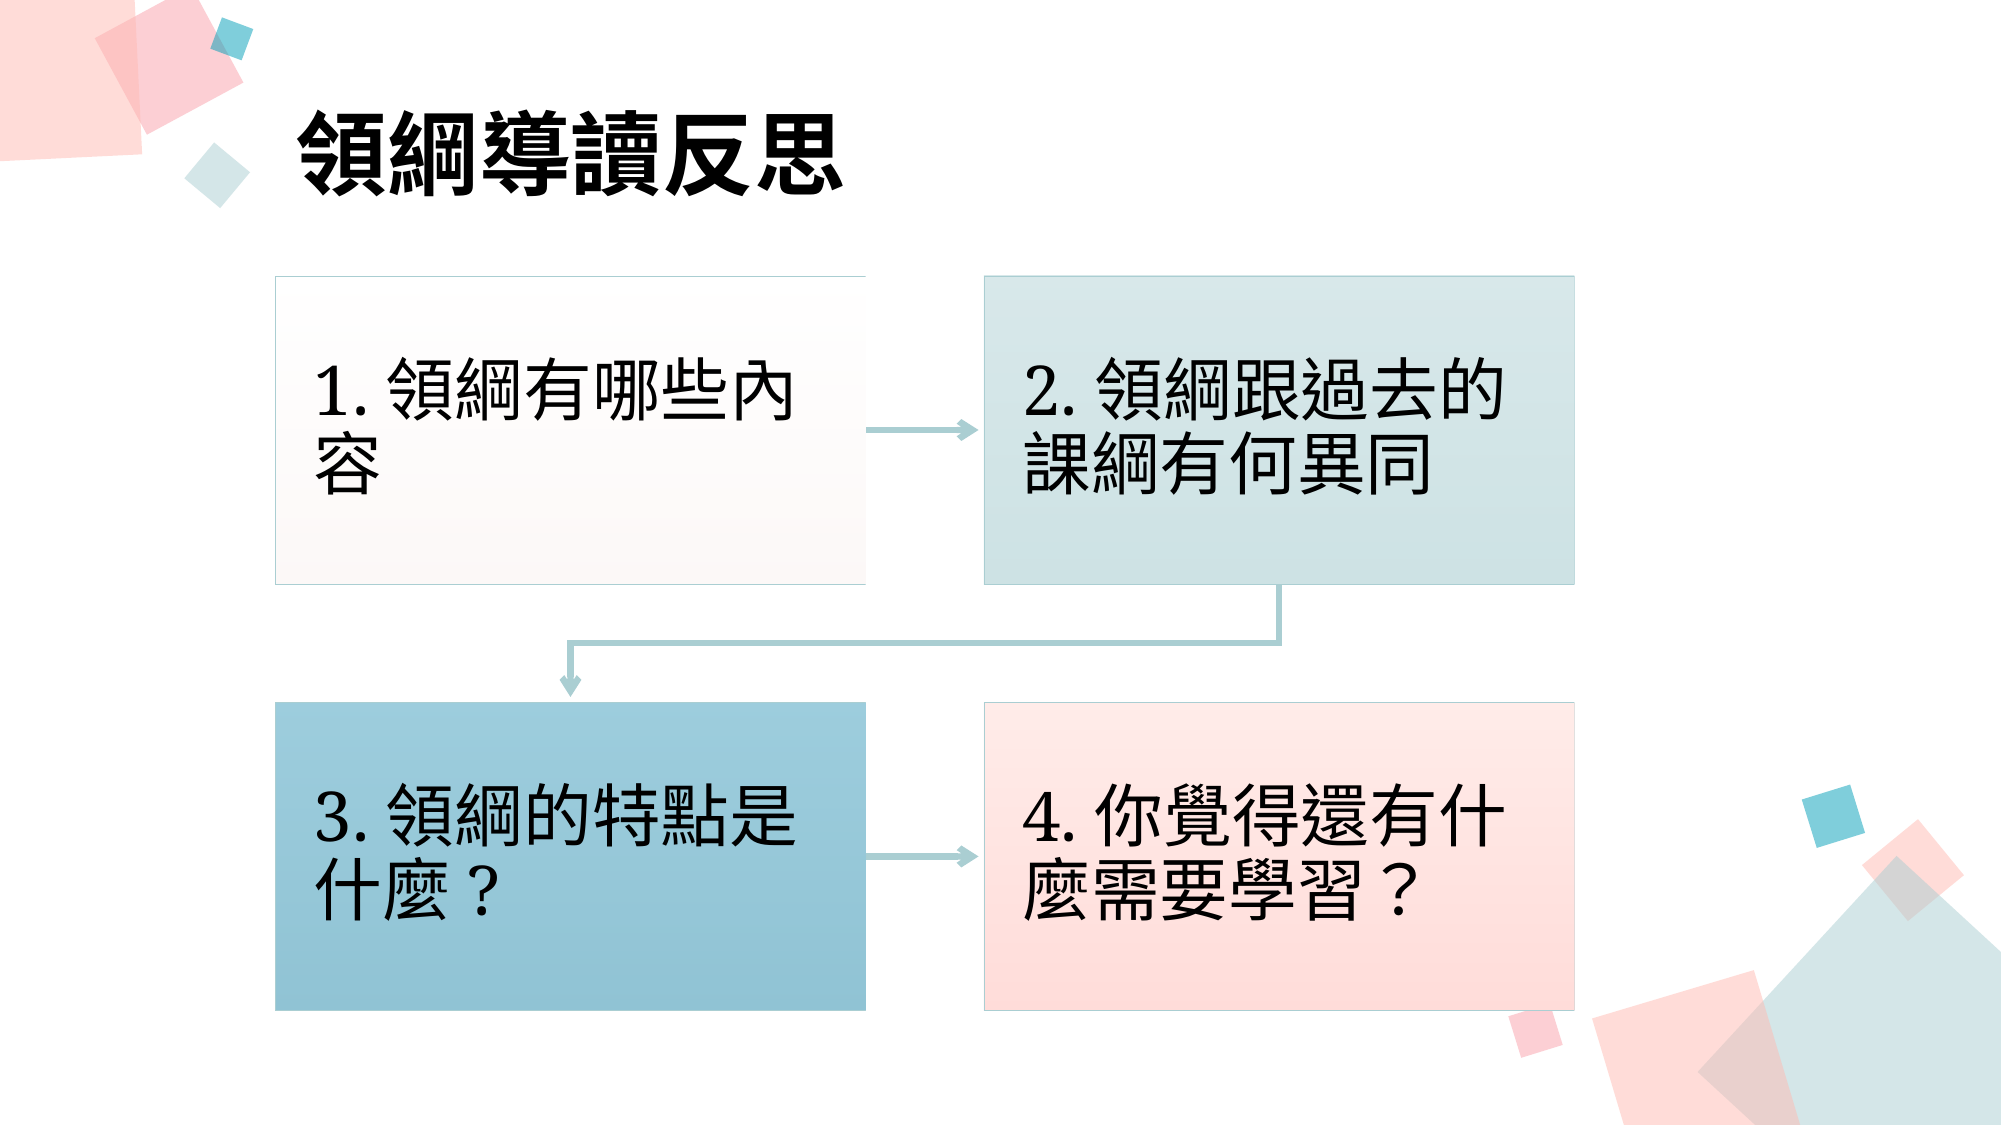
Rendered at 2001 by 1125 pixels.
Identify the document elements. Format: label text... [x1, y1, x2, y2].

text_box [152, 275, 1698, 1011]
list 領綱導讀反思 [280, 20, 1201, 275]
